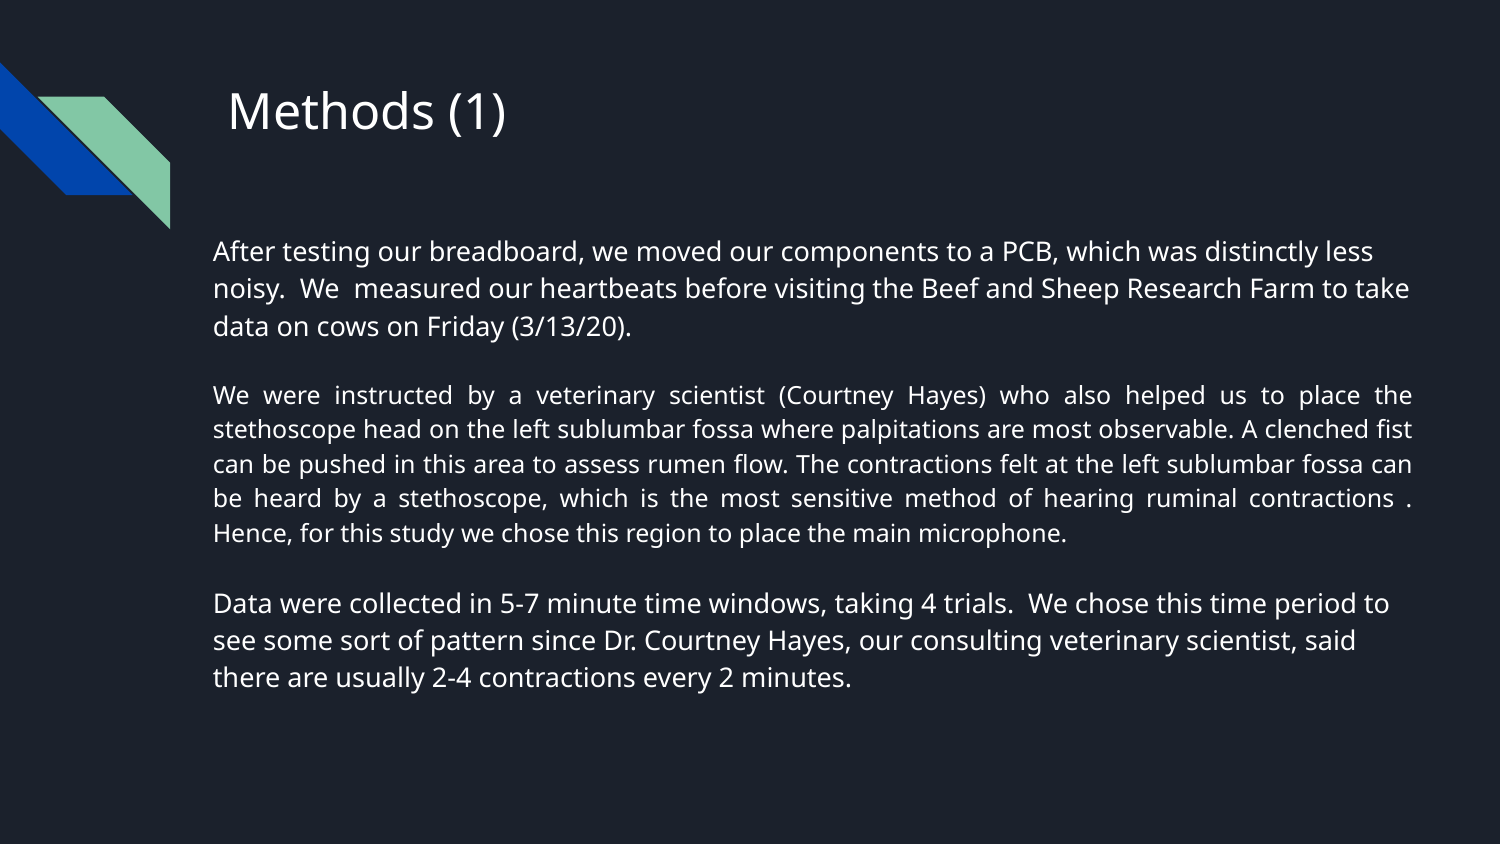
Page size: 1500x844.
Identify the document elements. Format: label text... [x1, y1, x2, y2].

list After testing our breadboard, we moved our components to a PCB, which was distinctly less noisy. We measured our heartbeats before visiting the Beef and Sheep Research Farm to take data on cows on Friday (3/13/20). We were instructed by a veterinary scientist (Courtney Hayes) who also helped us to place the stethoscope head on the left sublumbar fossa where palpitations are most observable. A clenched fist can be pushed in this area to assess rumen flow. The contractions felt at the left sublumbar fossa can be heard by a stethoscope, which is the most sensitive method of hearing ruminal contractions . Hence, for this study we chose this region to place the main microphone. Data were collected in 5-7 minute time windows, taking 4 trials. We chose this time period to see some sort of pattern since Dr. Courtney Hayes, our consulting veterinary scientist, said there are usually 2-4 contractions every 2 minutes. [198, 214, 1430, 794]
title Methods (1) [212, 64, 1368, 214]
